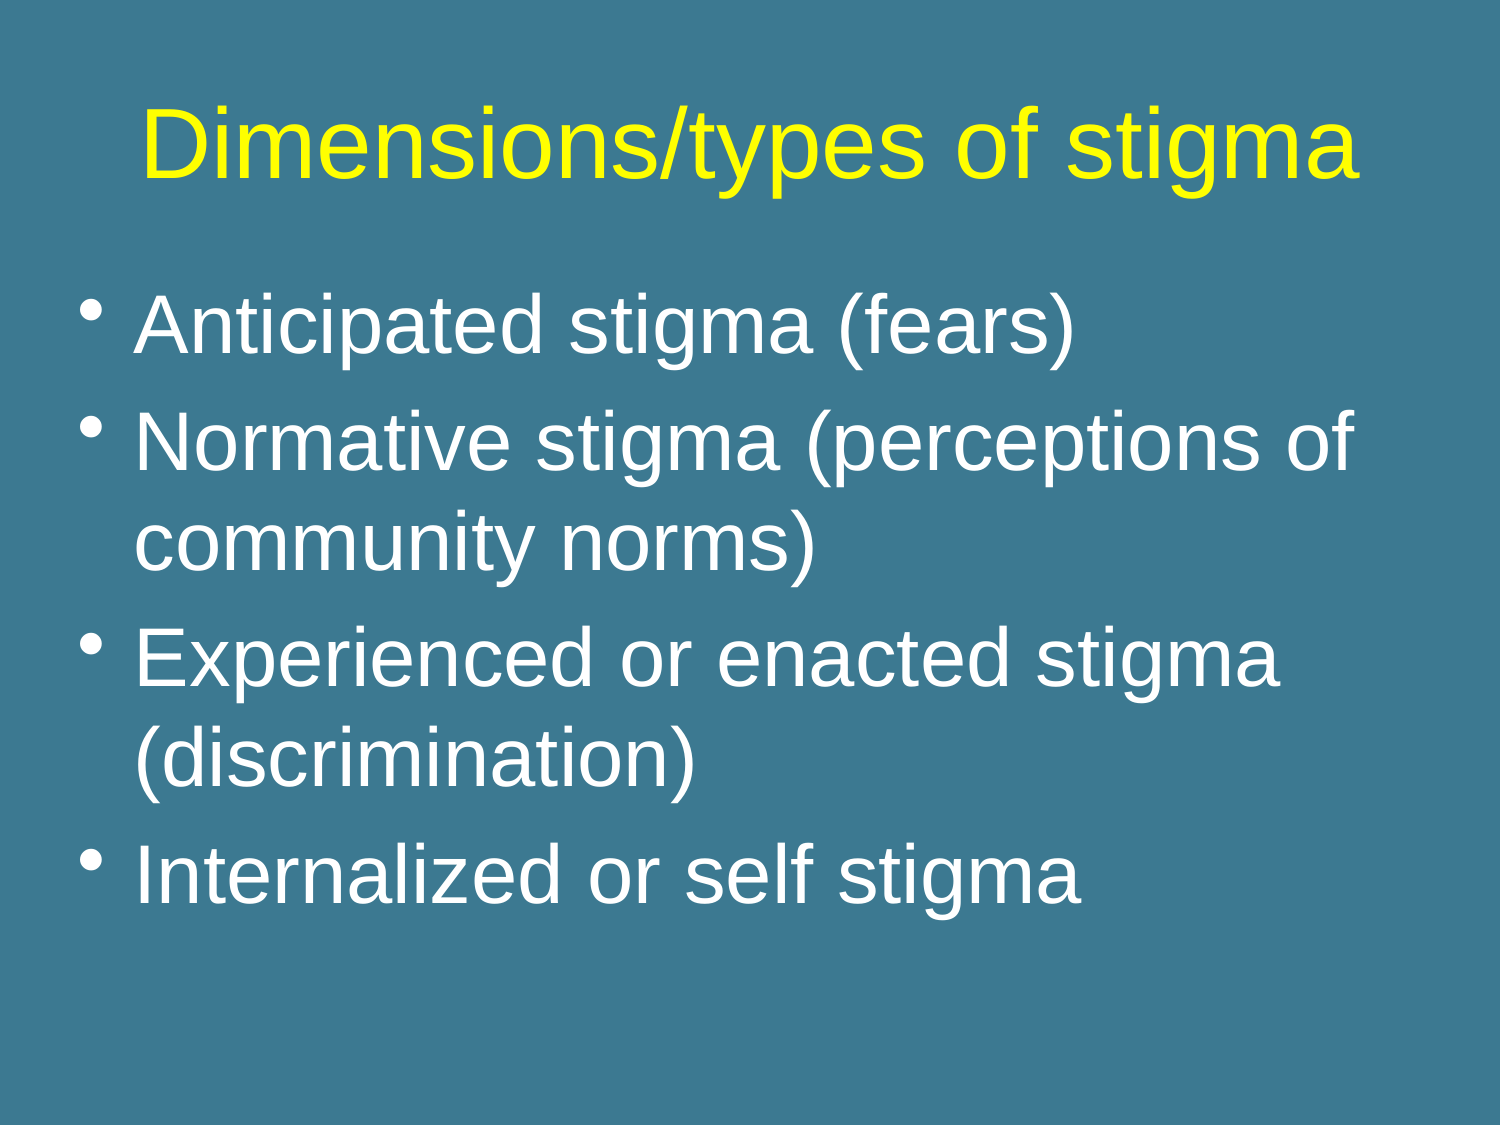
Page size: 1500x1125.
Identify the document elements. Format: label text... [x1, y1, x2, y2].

list Anticipated stigma (fears) Normative stigma (perceptions of community norms) Experienced or enacted stigma (discrimination) Internalized or self stigma [62, 262, 1413, 1006]
title Dimensions/types of stigma [74, 44, 1426, 233]
